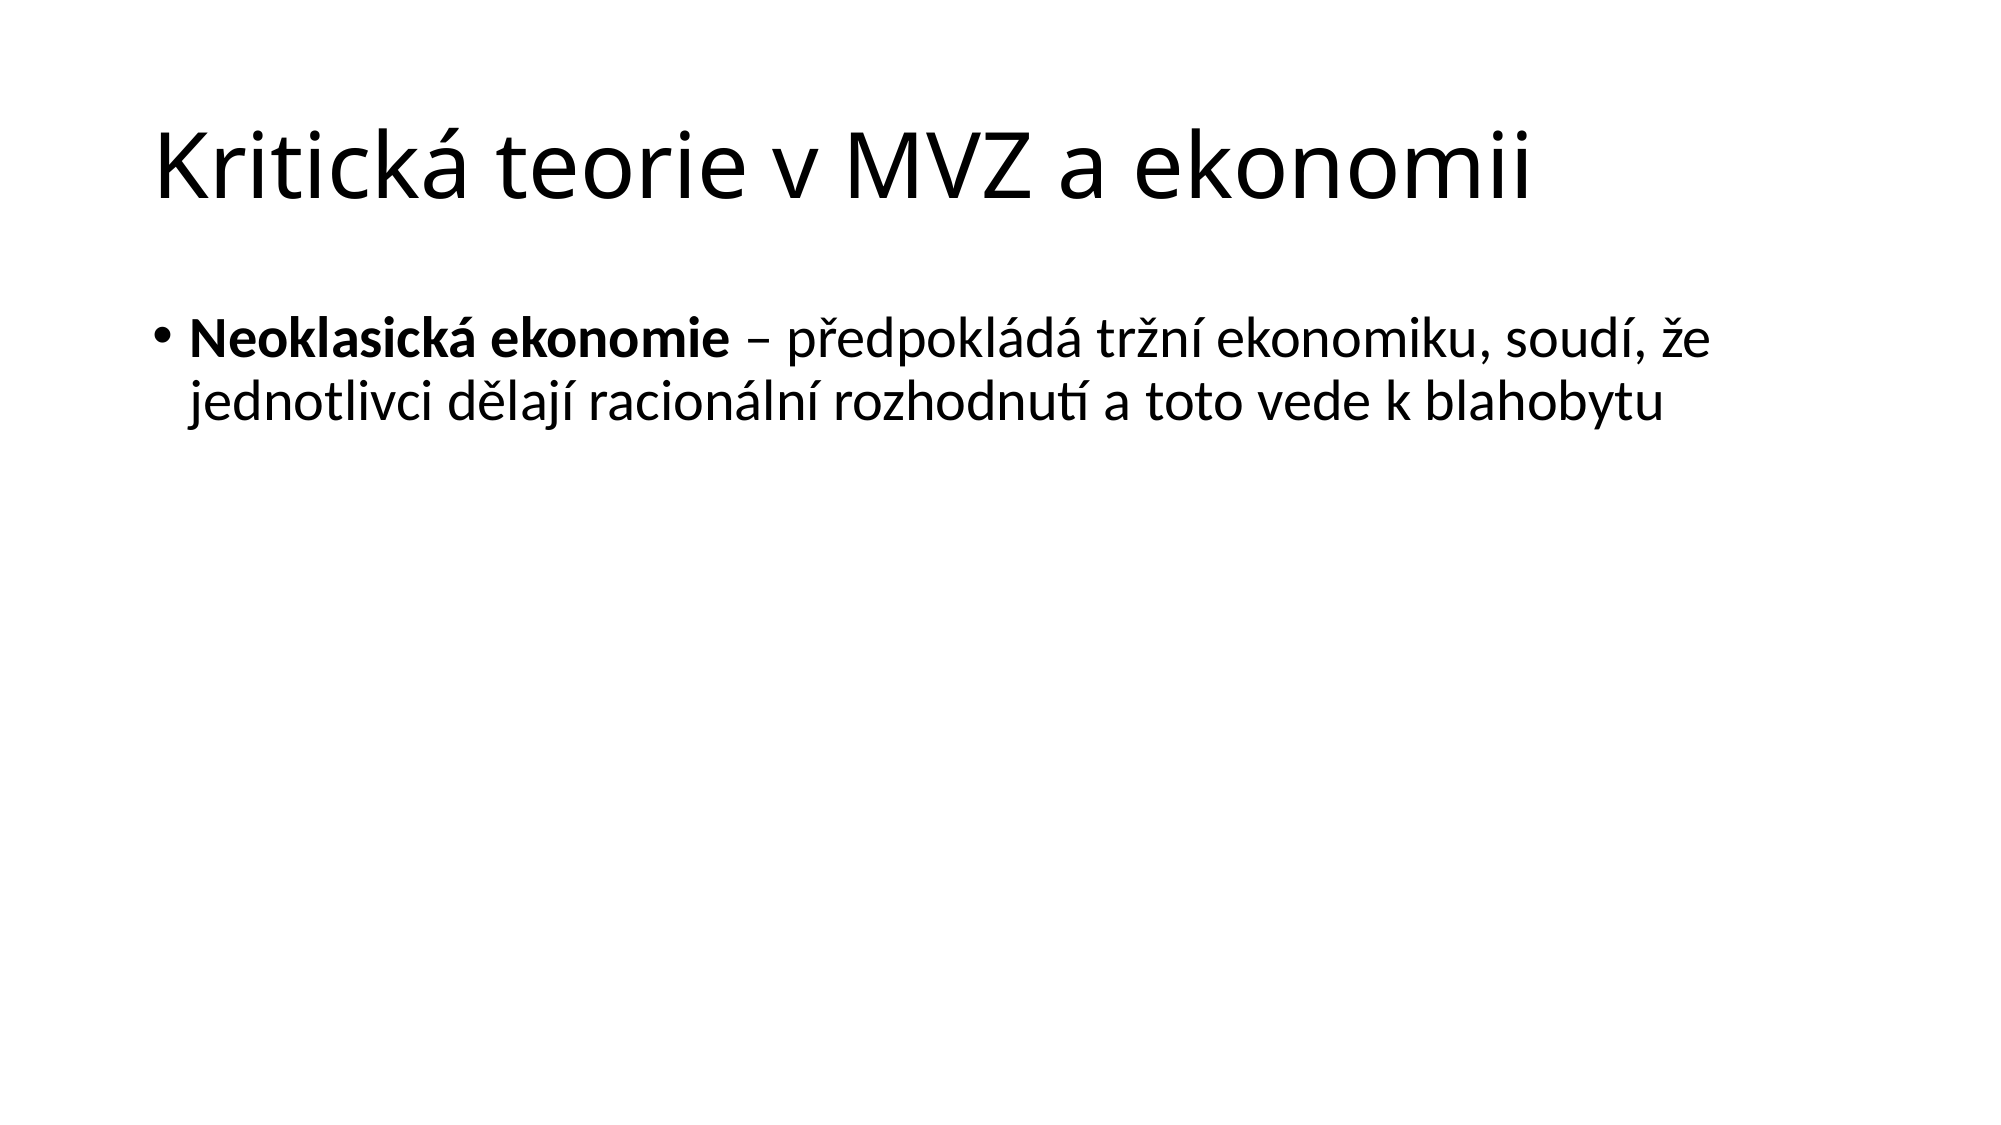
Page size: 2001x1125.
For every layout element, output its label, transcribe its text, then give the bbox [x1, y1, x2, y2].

list Neoklasická ekonomie – předpokládá tržní ekonomiku, soudí, že jednotlivci dělají racionální rozhodnutí a toto vede k blahobytu [137, 299, 1863, 1014]
title Kritická teorie v MVZ a ekonomii [137, 59, 1863, 278]
